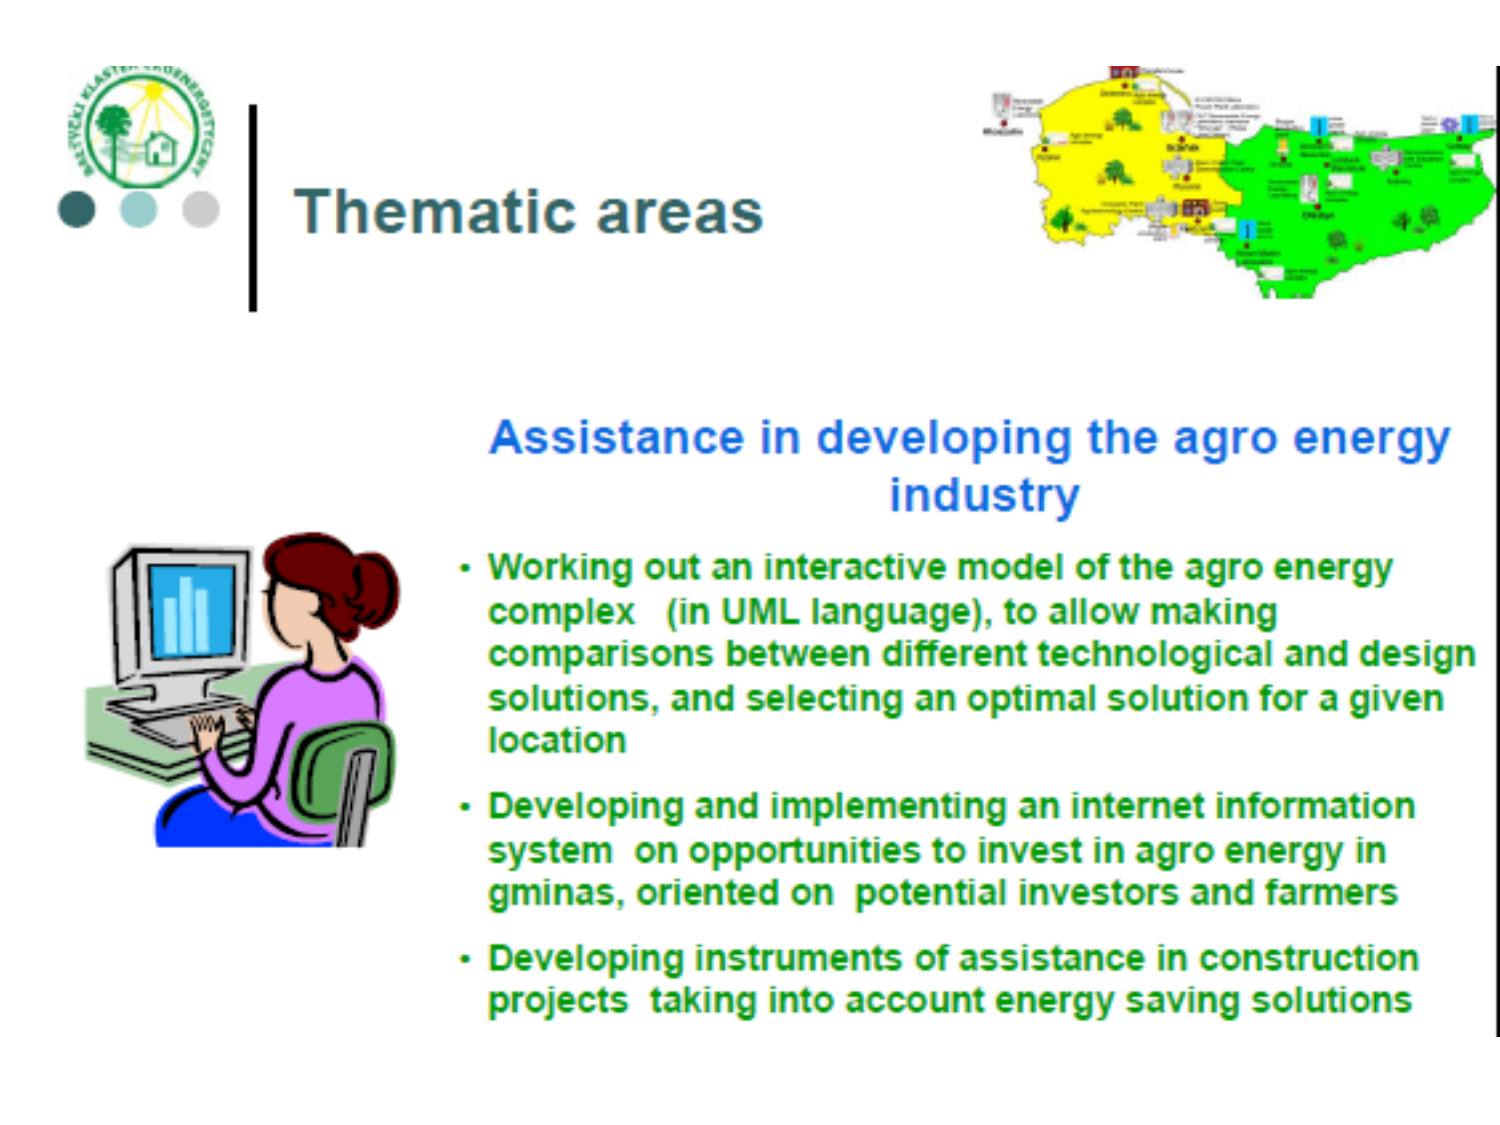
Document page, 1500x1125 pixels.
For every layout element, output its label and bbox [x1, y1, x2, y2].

picture [52, 66, 1500, 1038]
